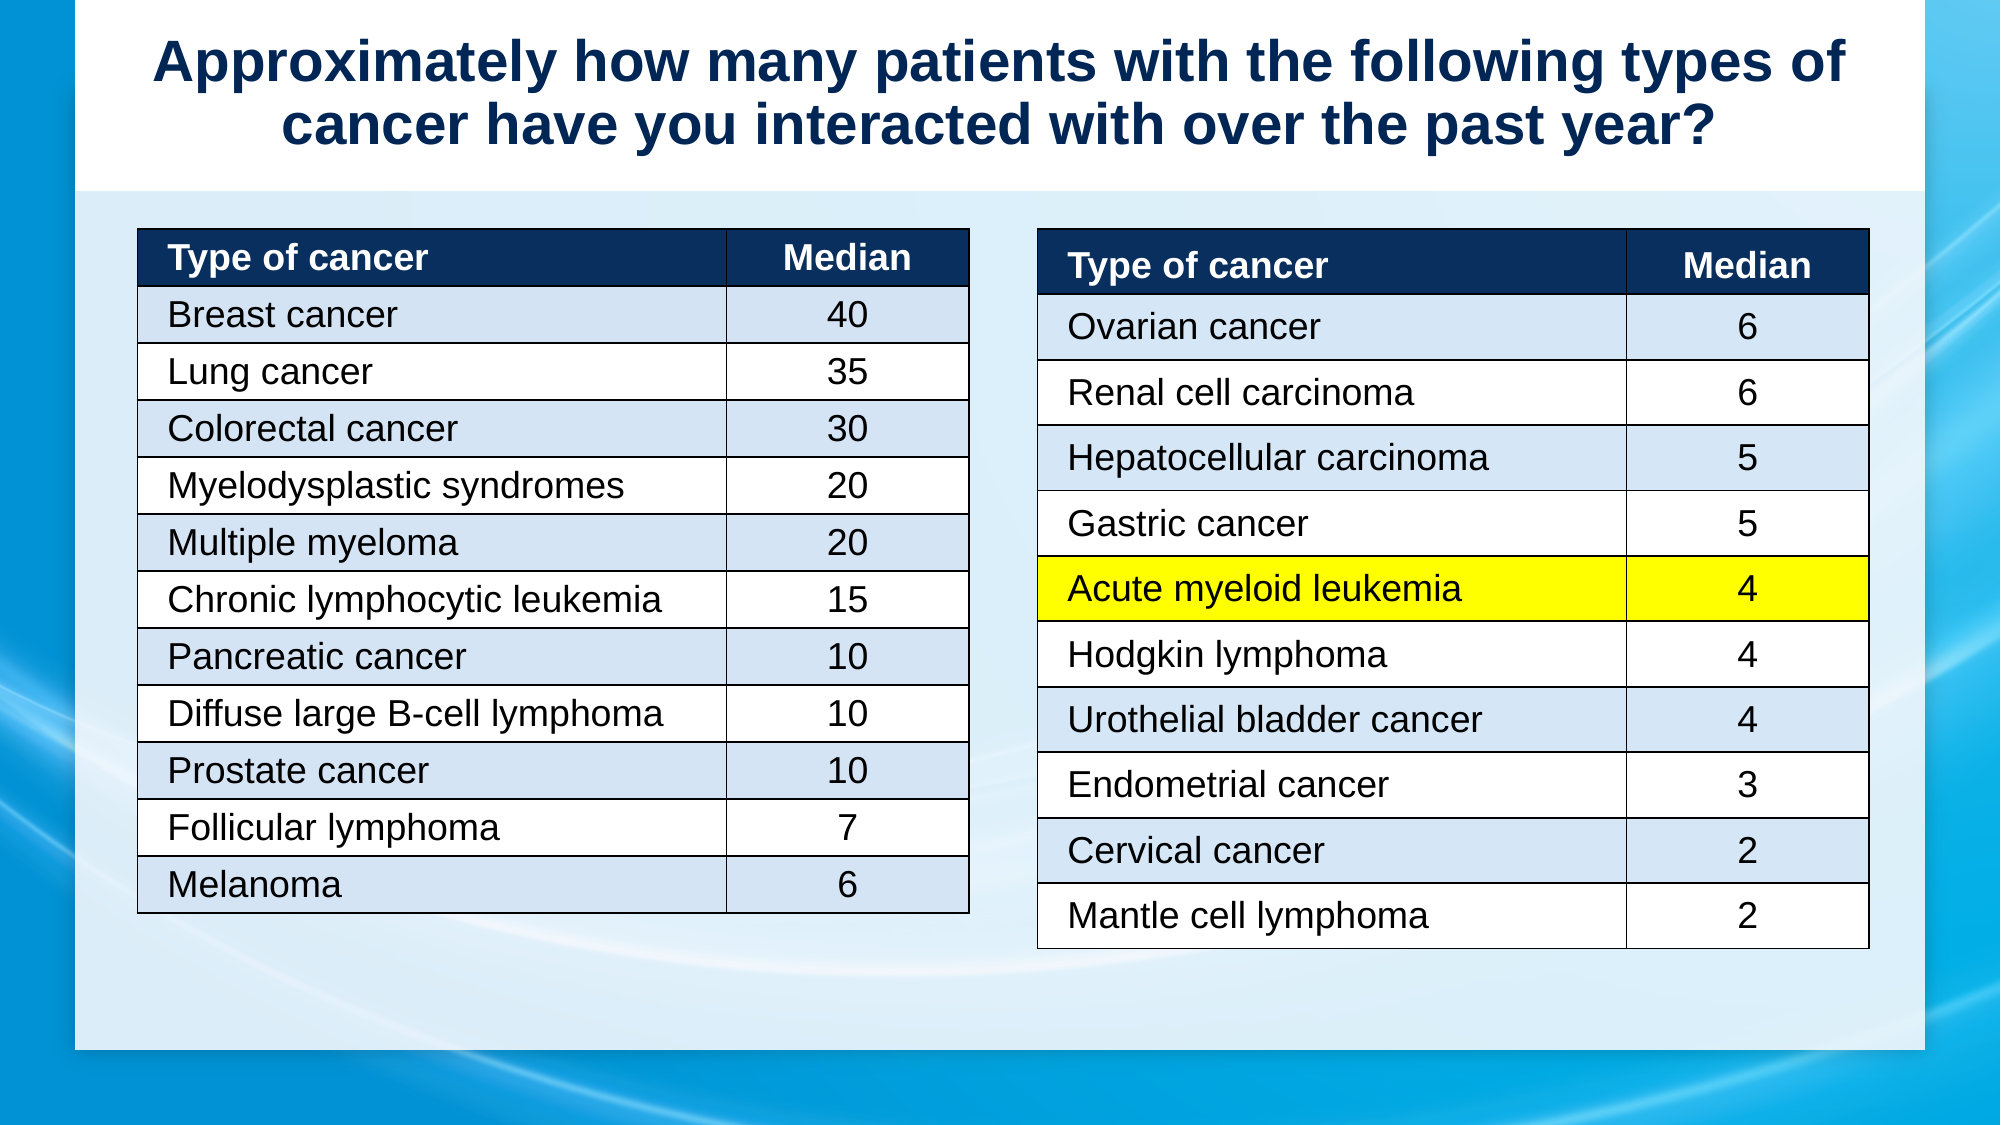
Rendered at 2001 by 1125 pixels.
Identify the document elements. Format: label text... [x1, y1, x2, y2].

table_cell 2 [1627, 884, 1868, 948]
table_cell 2 [1627, 819, 1868, 882]
table_cell Multiple myeloma [138, 515, 726, 570]
table_cell Breast cancer [138, 287, 726, 342]
table_cell 10 [727, 629, 968, 684]
table_cell 3 [1627, 753, 1868, 817]
table_cell Chronic lymphocytic leukemia [138, 572, 726, 627]
table_cell Prostate cancer [138, 743, 726, 798]
table_cell Melanoma [138, 857, 726, 912]
table_header Median [1627, 230, 1868, 293]
table_cell Follicular lymphoma [138, 800, 726, 855]
table_cell 6 [727, 857, 968, 912]
table_cell Acute myeloid leukemia [1038, 557, 1626, 620]
table_cell Lung cancer [138, 344, 726, 399]
table_cell 6 [1627, 361, 1868, 424]
table_cell Urothelial bladder cancer [1038, 688, 1626, 751]
table_cell 30 [727, 401, 968, 456]
table_cell 6 [1627, 295, 1868, 359]
table_cell 7 [727, 800, 968, 855]
table_cell 5 [1627, 426, 1868, 490]
table_header Median [727, 230, 968, 285]
table_cell 5 [1627, 491, 1868, 555]
table_cell Ovarian cancer [1038, 295, 1626, 359]
table_cell 10 [727, 686, 968, 741]
table_cell Hodgkin lymphoma [1038, 622, 1626, 686]
table_cell Cervical cancer [1038, 819, 1626, 882]
table_cell Colorectal cancer [138, 401, 726, 456]
table_cell 20 [727, 515, 968, 570]
table_cell 20 [727, 458, 968, 513]
table_cell 4 [1627, 688, 1868, 751]
table_cell 15 [727, 572, 968, 627]
table_cell 35 [727, 344, 968, 399]
table_cell Mantle cell lymphoma [1038, 884, 1626, 948]
table_cell Renal cell carcinoma [1038, 361, 1626, 424]
table_cell Endometrial cancer [1038, 753, 1626, 817]
table_header Type of cancer [1038, 230, 1626, 293]
title Approximately how many patients with the following types of cancer have you interacted with over the past year? [137, 0, 1863, 188]
table_cell Diffuse large B-cell lymphoma [138, 686, 726, 741]
table_cell 4 [1627, 622, 1868, 686]
table_cell 40 [727, 287, 968, 342]
table_cell 10 [727, 743, 968, 798]
table_header Type of cancer [138, 230, 726, 285]
table_cell 4 [1627, 557, 1868, 620]
table_cell Pancreatic cancer [138, 629, 726, 684]
table_cell Gastric cancer [1038, 491, 1626, 555]
picture [0, 0, 2000, 1125]
table_cell Myelodysplastic syndromes [138, 458, 726, 513]
table_cell Hepatocellular carcinoma [1038, 426, 1626, 490]
